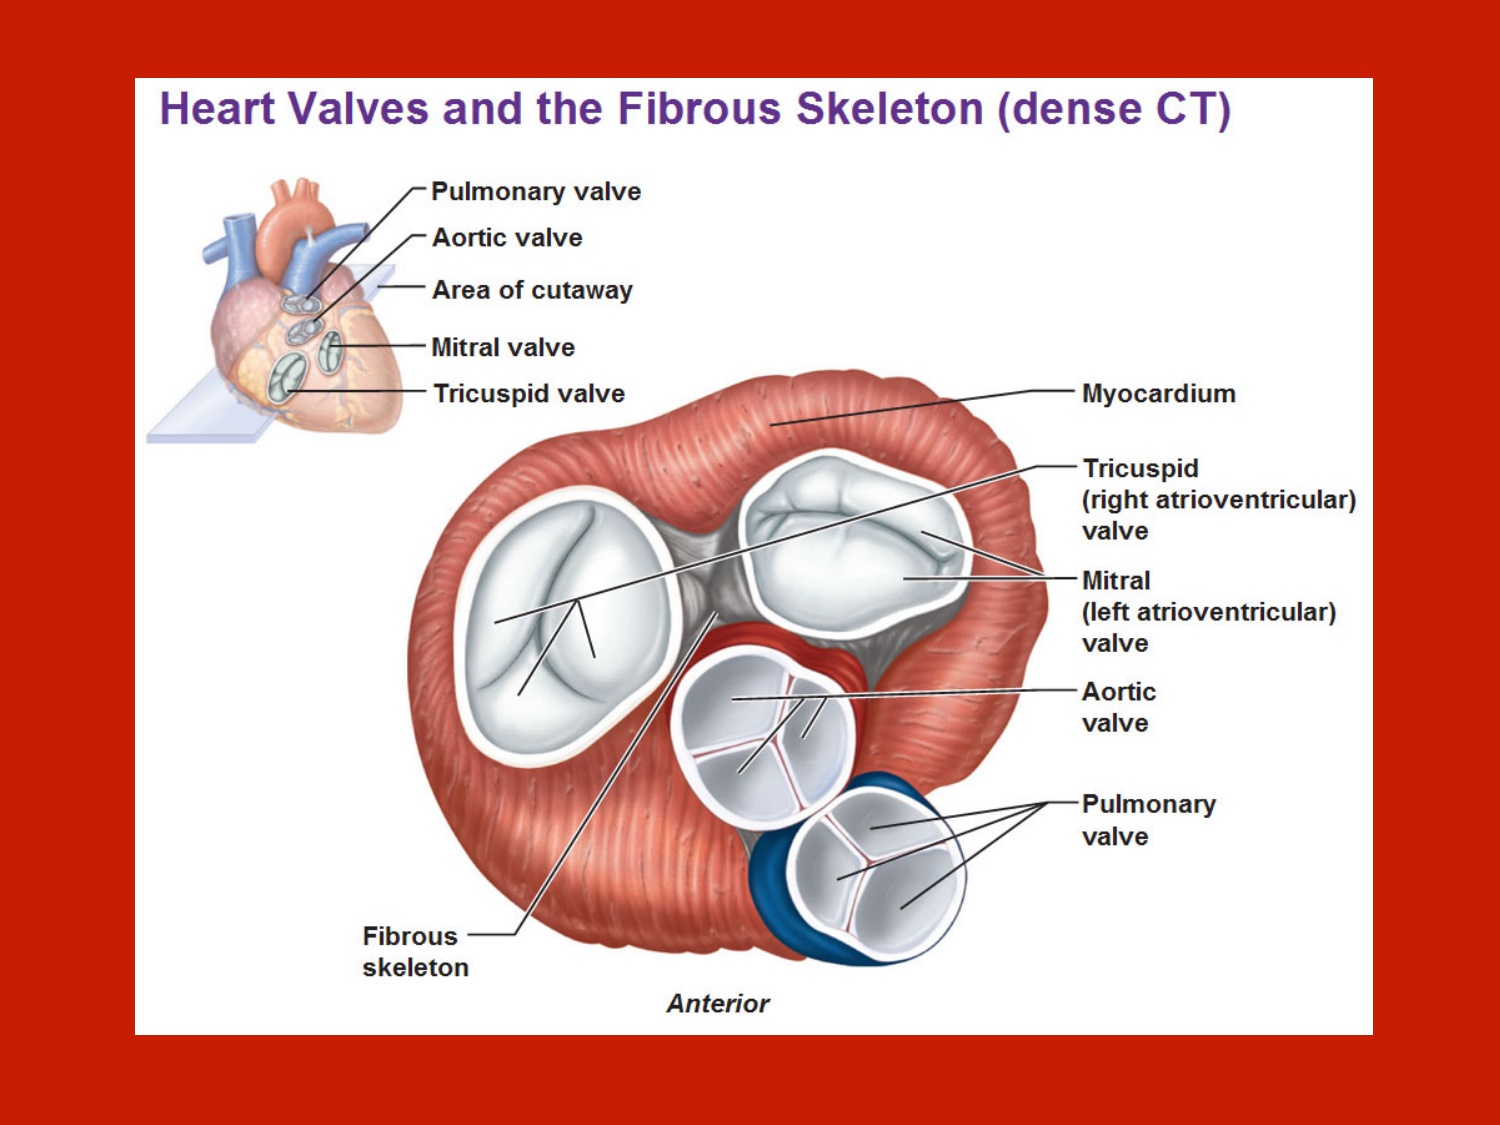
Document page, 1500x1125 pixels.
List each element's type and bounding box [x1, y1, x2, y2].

picture [135, 77, 1373, 1036]
